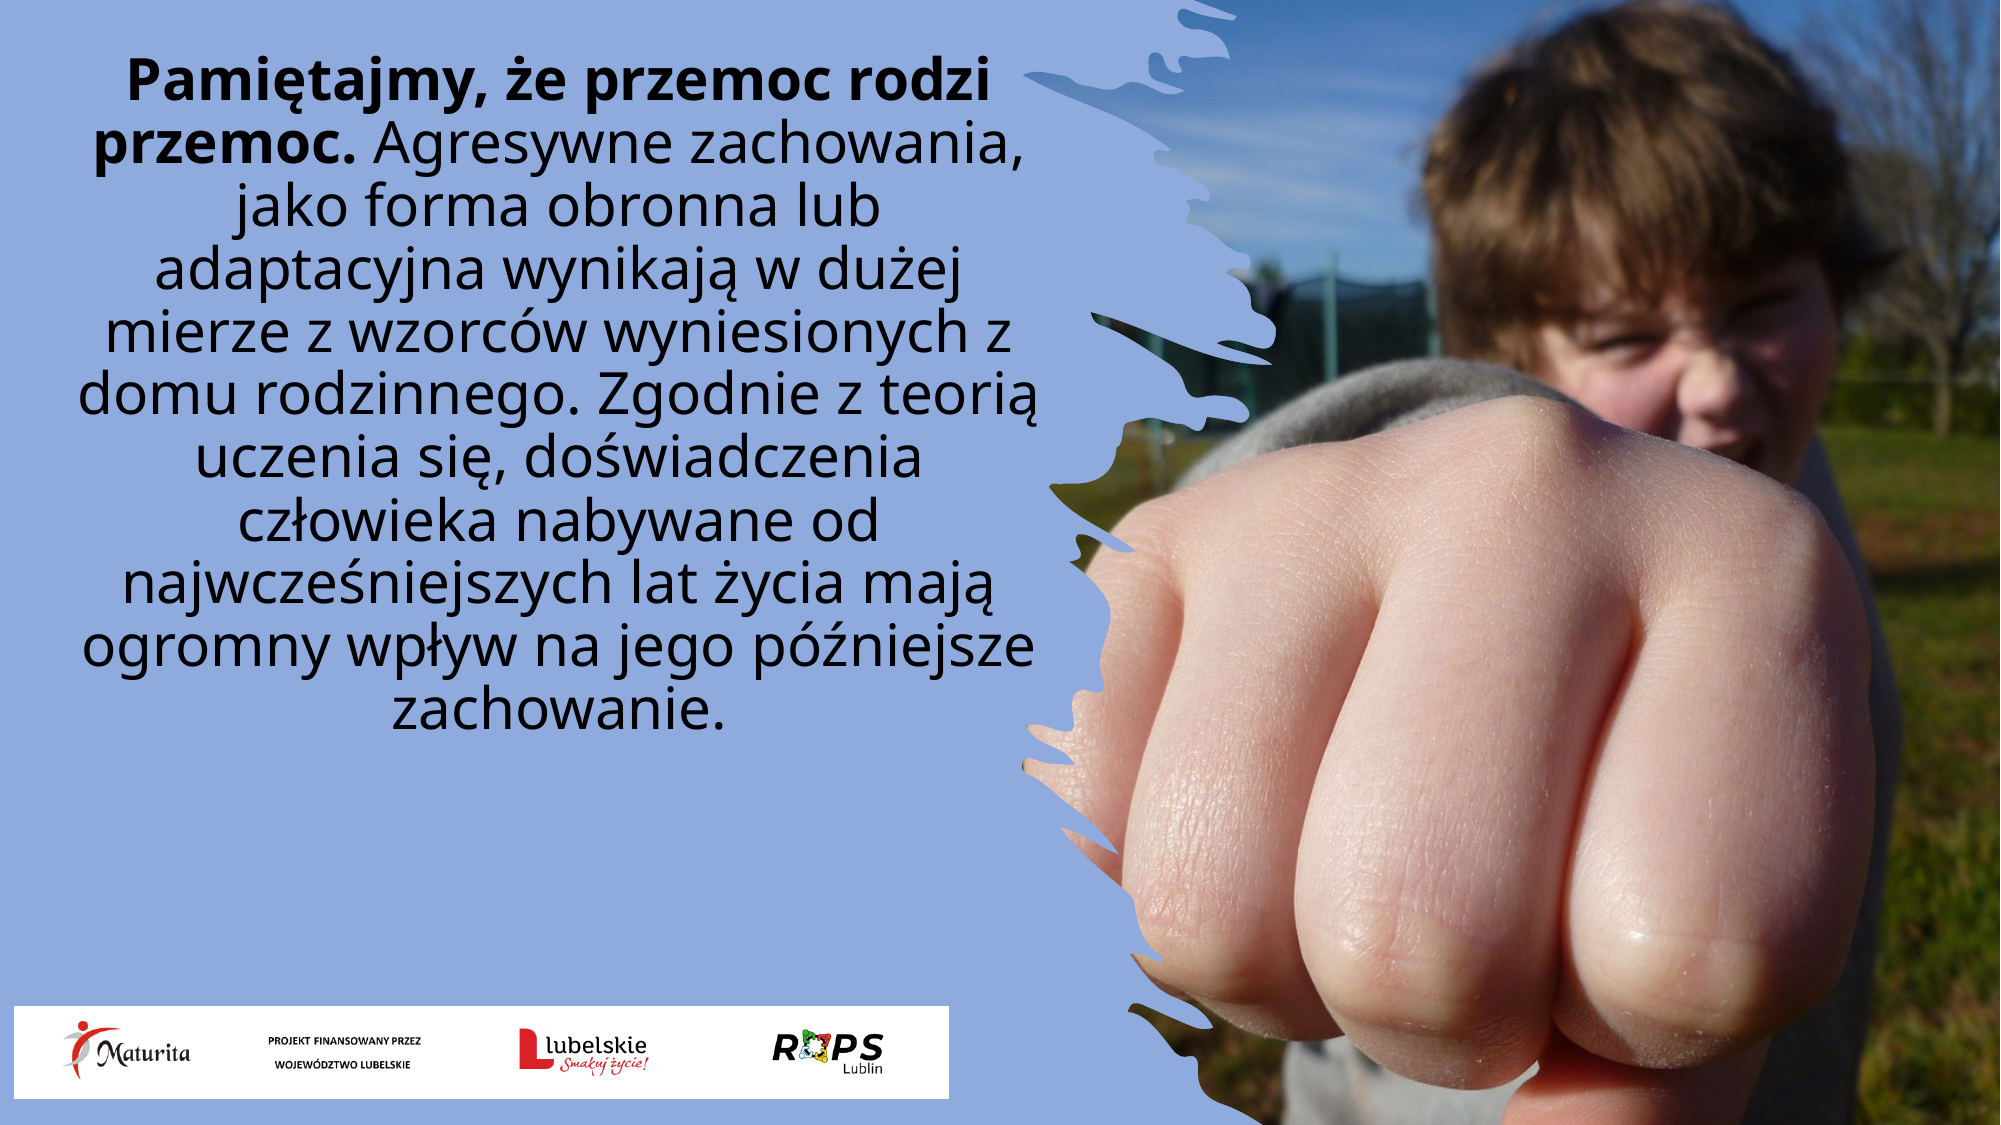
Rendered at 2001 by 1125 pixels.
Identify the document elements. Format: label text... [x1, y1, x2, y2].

picture [1021, 0, 2000, 1125]
text_box [0, 0, 1021, 1125]
picture [14, 1006, 949, 1099]
title Pamiętajmy, że przemoc rodzi przemoc. Agresywne zachowania, jako forma obronna lub adaptacyjna wynikają w dużej mierze z wzorców wyniesionych z domu rodzinnego. Zgodnie z teorią uczenia się, doświadczenia człowieka nabywane od najwcześniejszych lat życia mają ogromny wpływ na jego późniejsze zachowanie. [56, 657, 1021, 750]
